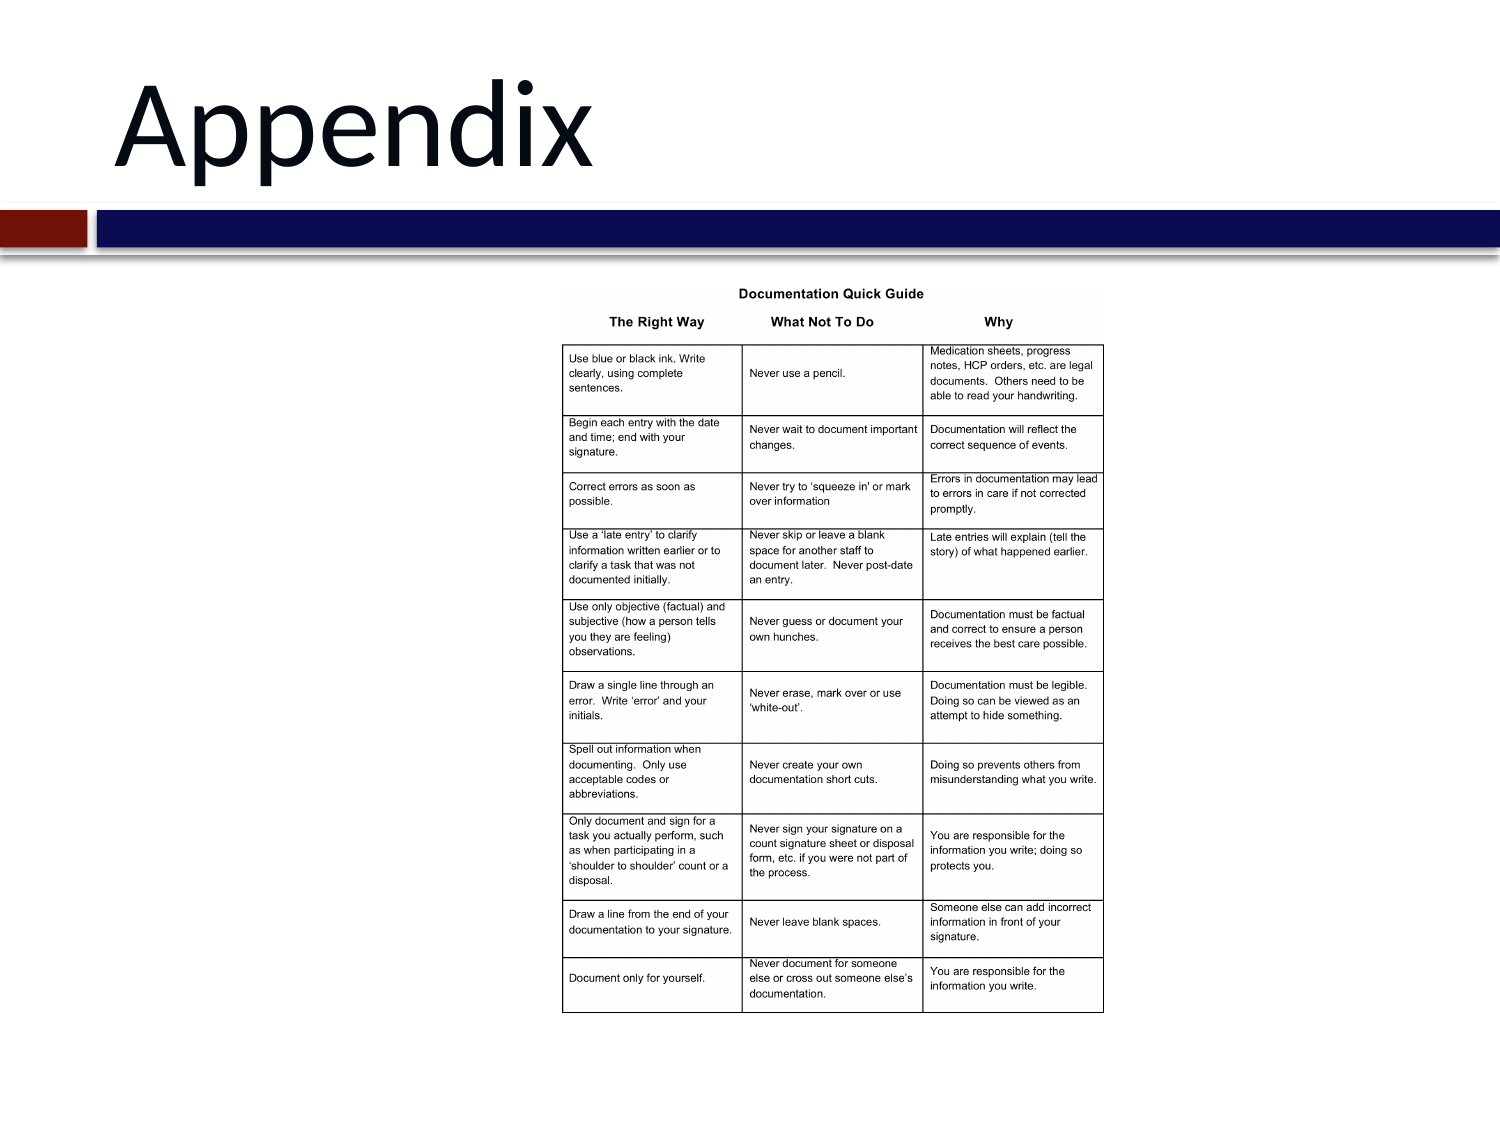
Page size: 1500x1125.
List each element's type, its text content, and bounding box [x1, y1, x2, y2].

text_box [562, 286, 1105, 1013]
title Appendix [99, 44, 1425, 188]
